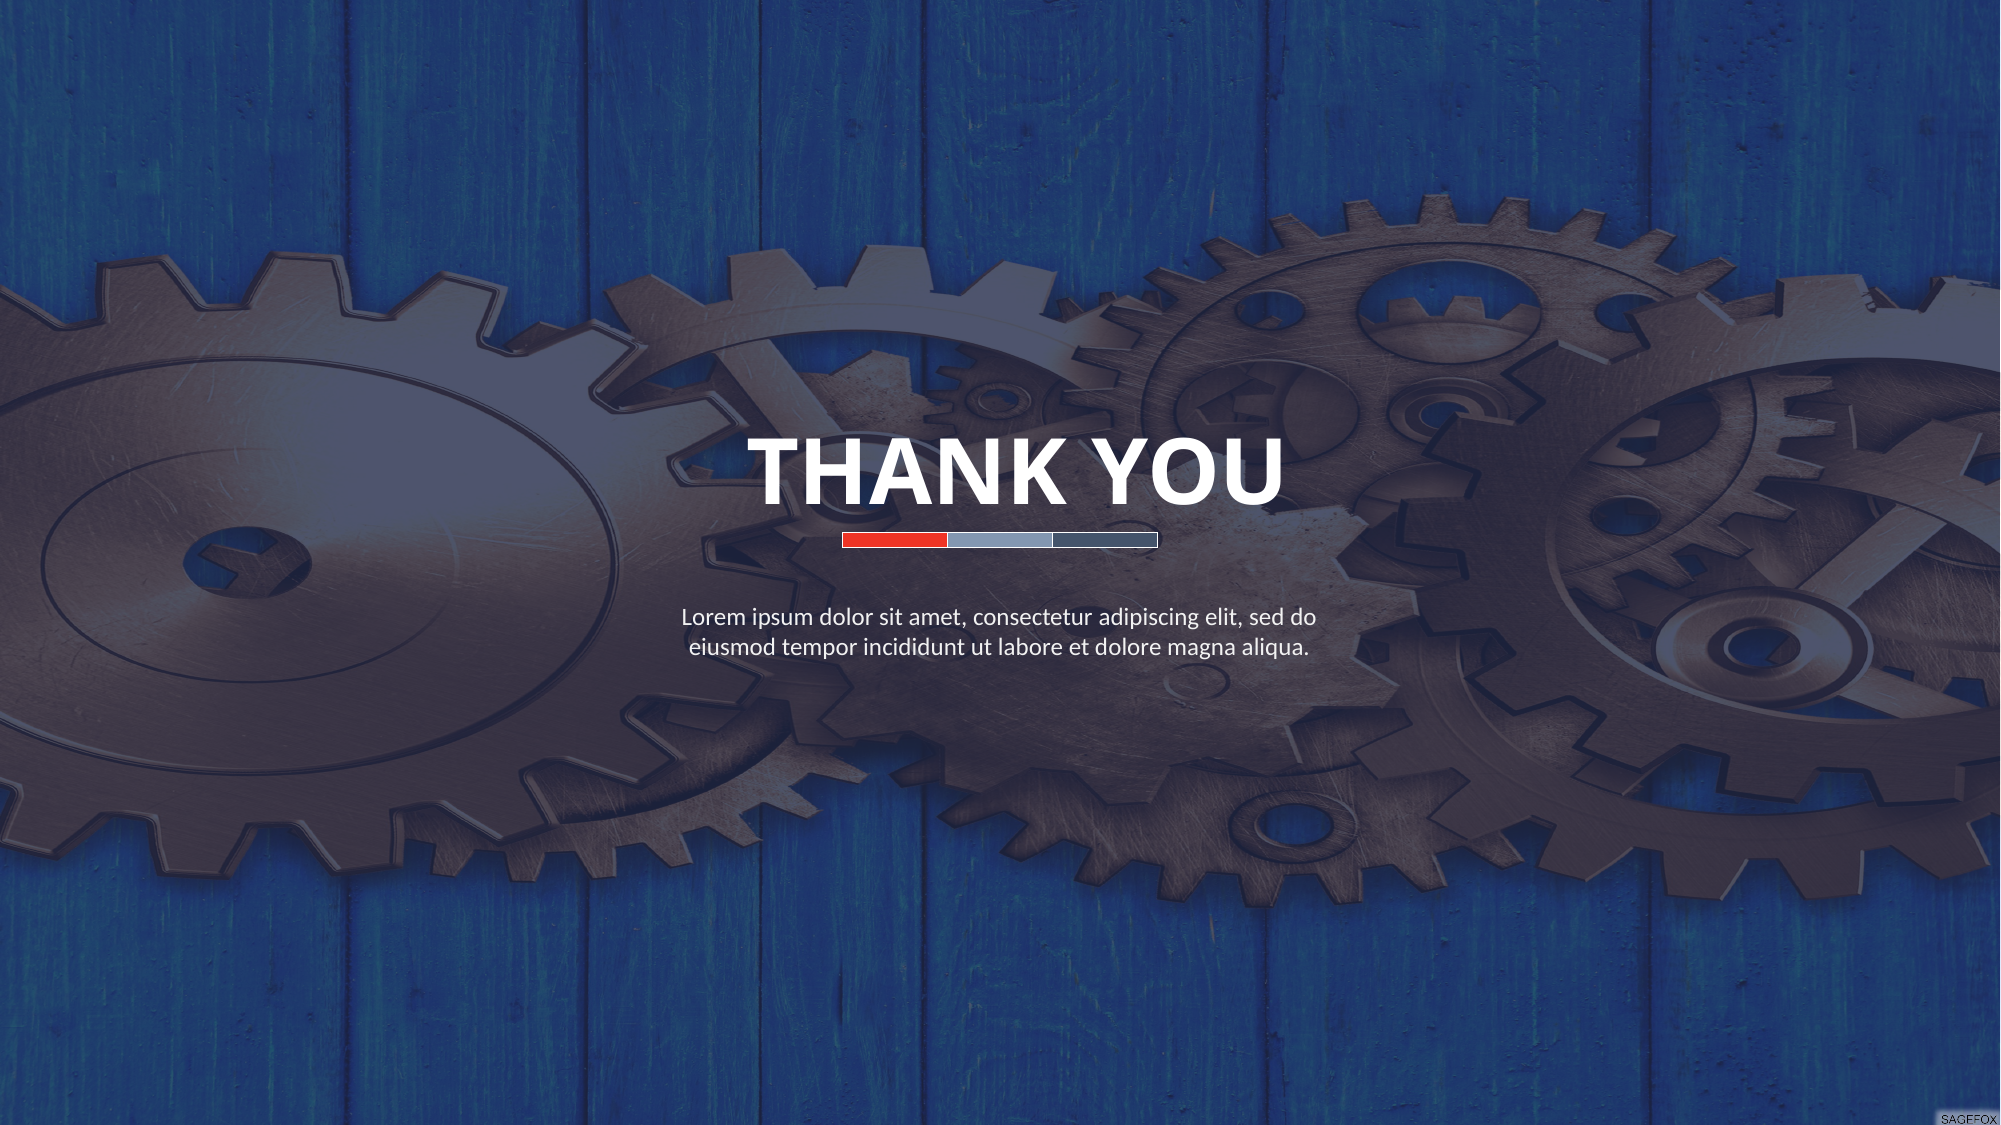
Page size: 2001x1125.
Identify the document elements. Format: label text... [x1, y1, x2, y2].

picture [1938, 1114, 1999, 1125]
text_box THANK YOU [565, 405, 1470, 531]
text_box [842, 532, 1158, 548]
text_box Lorem ipsum dolor sit amet, consectetur adipiscing elit, sed do eiusmod tempor incididunt ut labore et dolore magna aliqua. [660, 593, 1340, 668]
